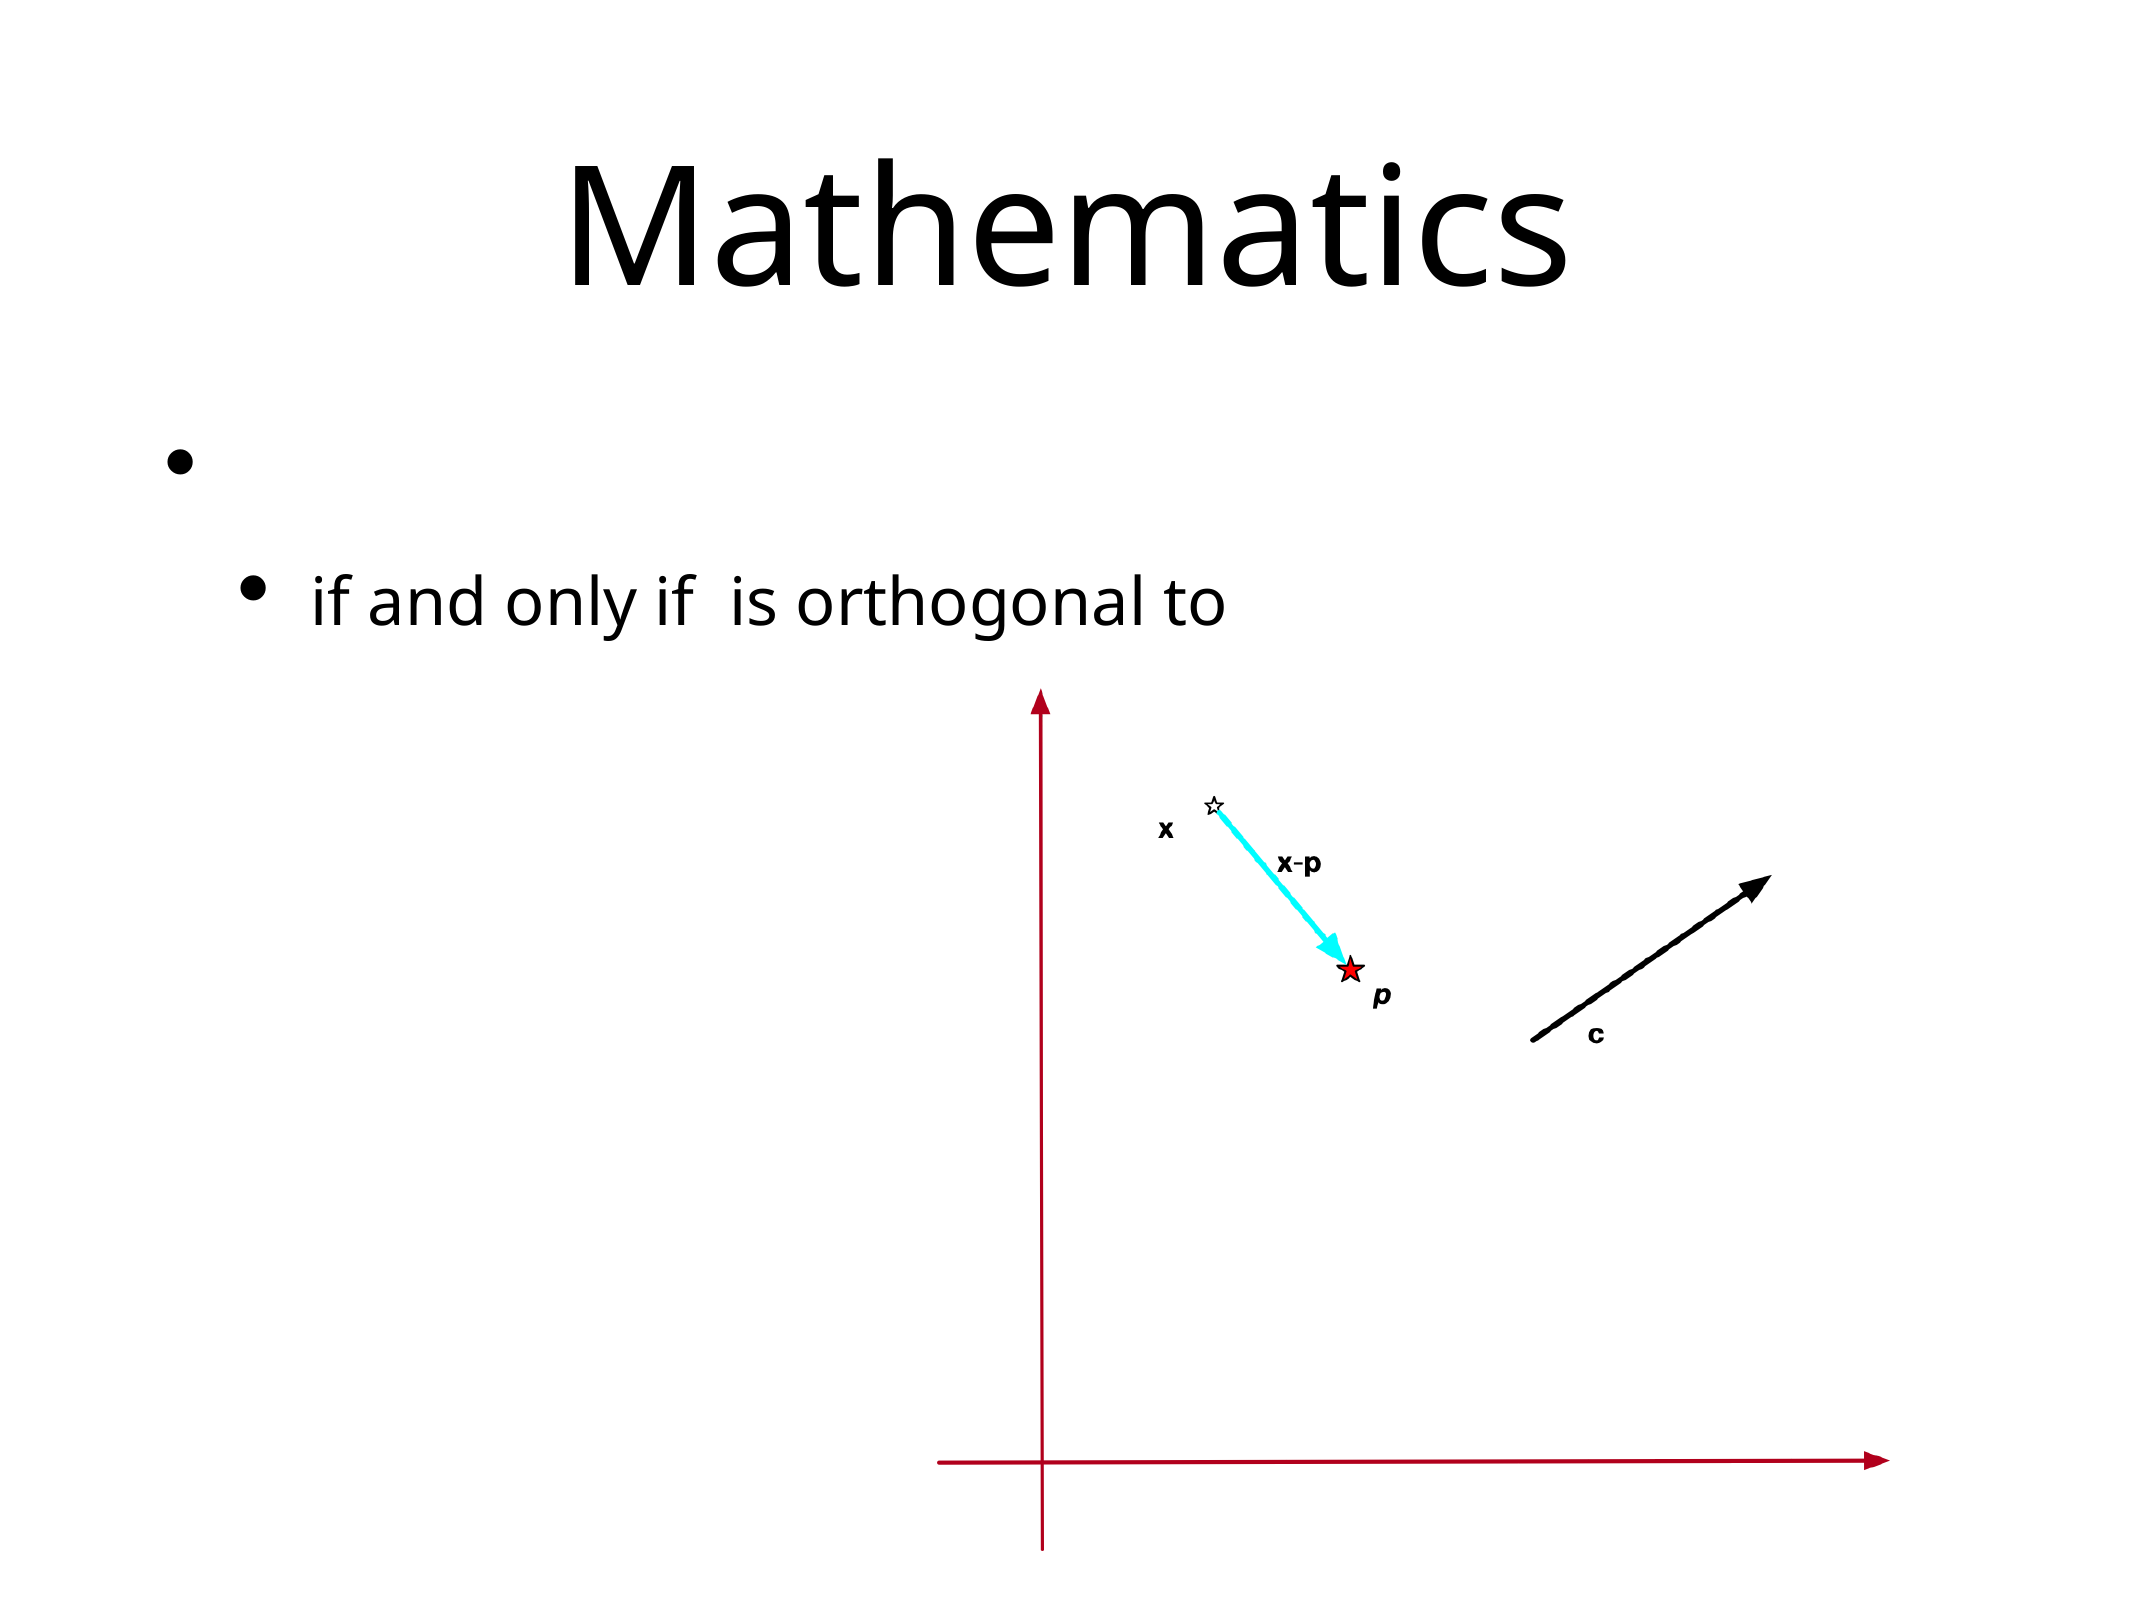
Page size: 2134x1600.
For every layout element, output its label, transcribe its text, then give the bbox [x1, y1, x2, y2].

picture [936, 684, 1893, 1551]
list if and only if is orthogonal to [155, 424, 1978, 1457]
title Mathematics [155, 41, 1978, 397]
